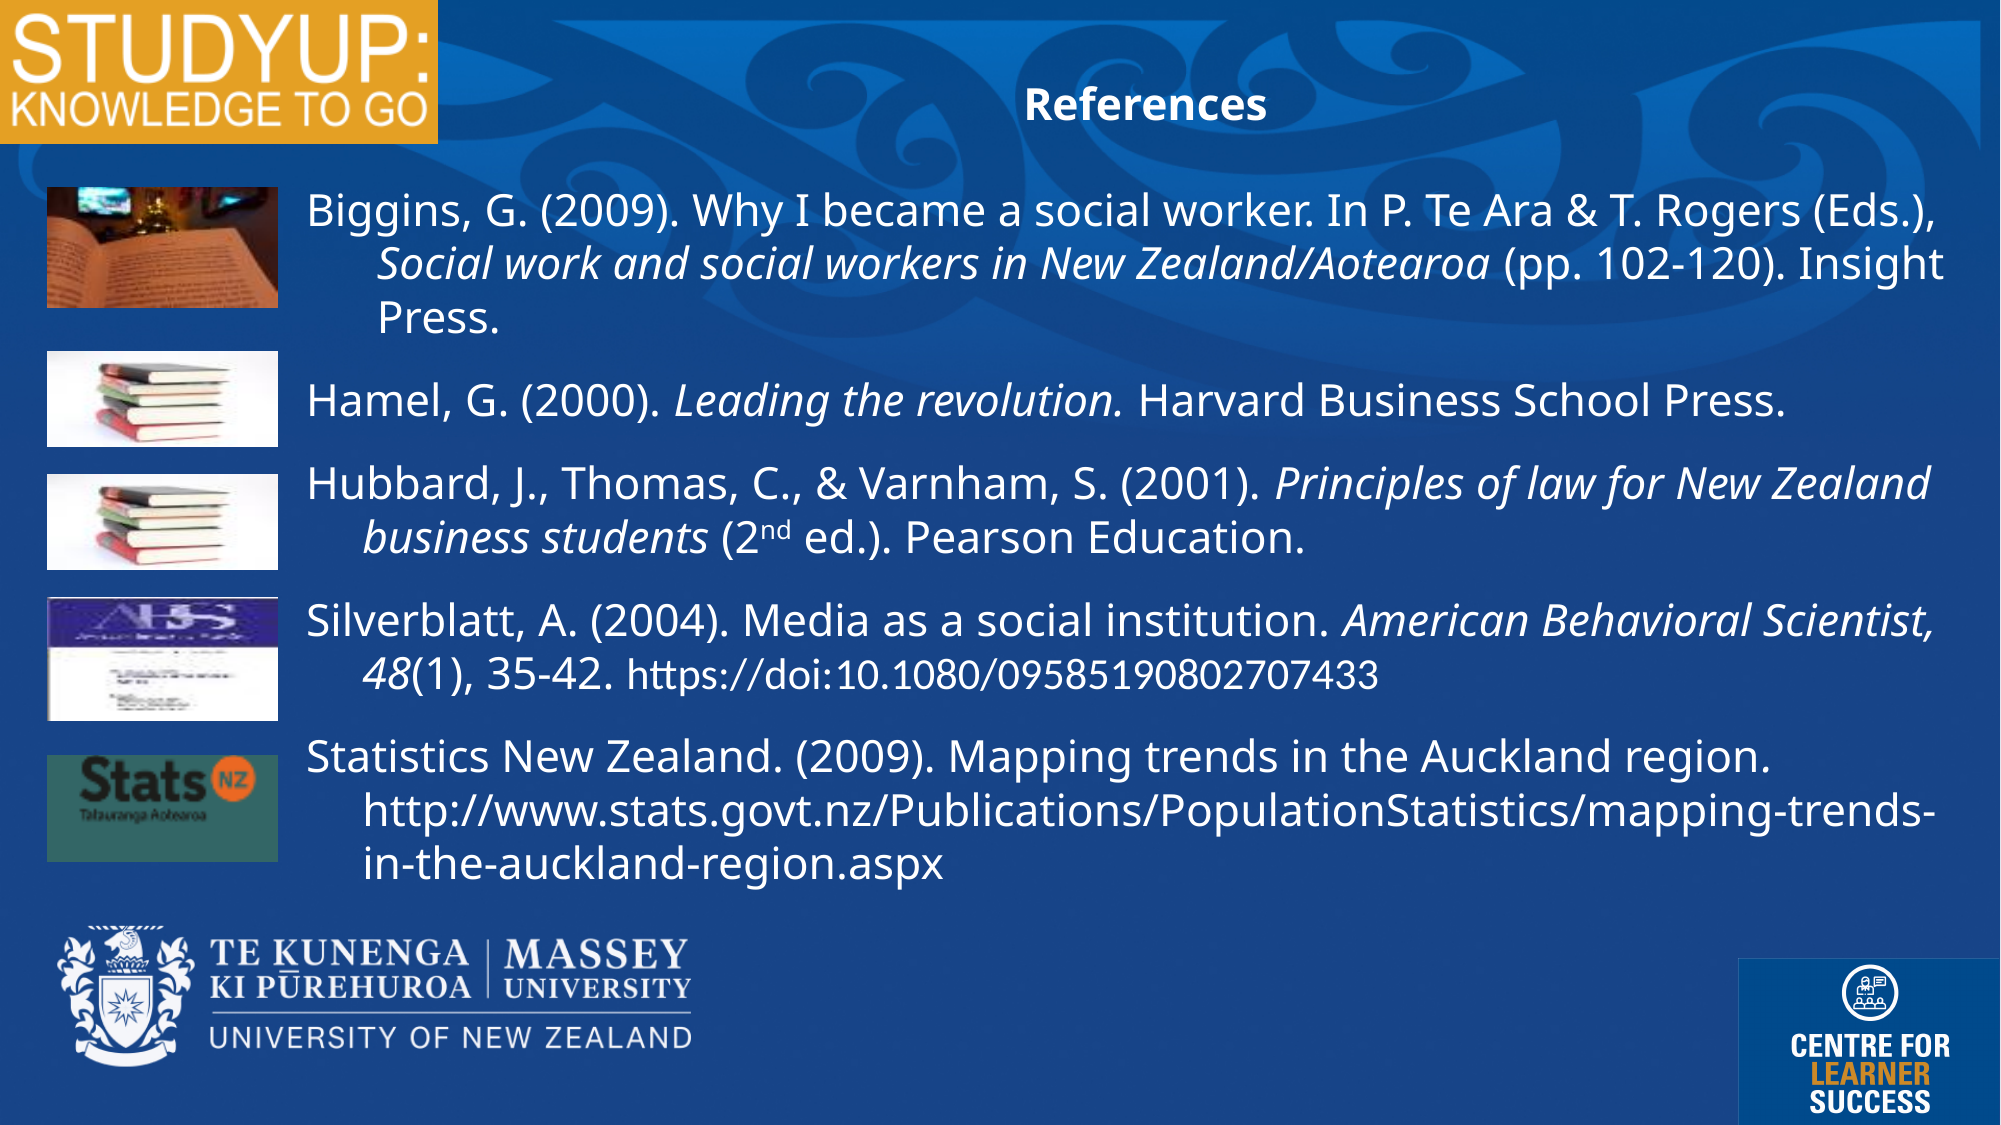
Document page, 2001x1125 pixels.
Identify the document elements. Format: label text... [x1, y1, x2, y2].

text_box References Biggins, G. (2009). Why I became a social worker. In P. Te Ara & T. Rogers (Eds.), Social work and social workers in New Zealand/Aotearoa (pp. 102-120). Insight Press. Hamel, G. (2000). Leading the revolution. Harvard Business School Press. Hubbard, J., Thomas, C., & Varnham, S. (2001). Principles of law for New Zealand business students (2nd ed.). Pearson Education. Silverblatt, A. (2004). Media as a social institution. American Behavioral Scientist, 48(1), 35-42. https://doi:10.1080/09585190802707433 Statistics New Zealand. (2009). Mapping trends in the Auckland region. http://www.stats.govt.nz/Publications/PopulationStatistics/mapping-trends-in-the-auckland-region.aspx [291, 68, 2000, 896]
picture [0, 0, 2001, 1125]
